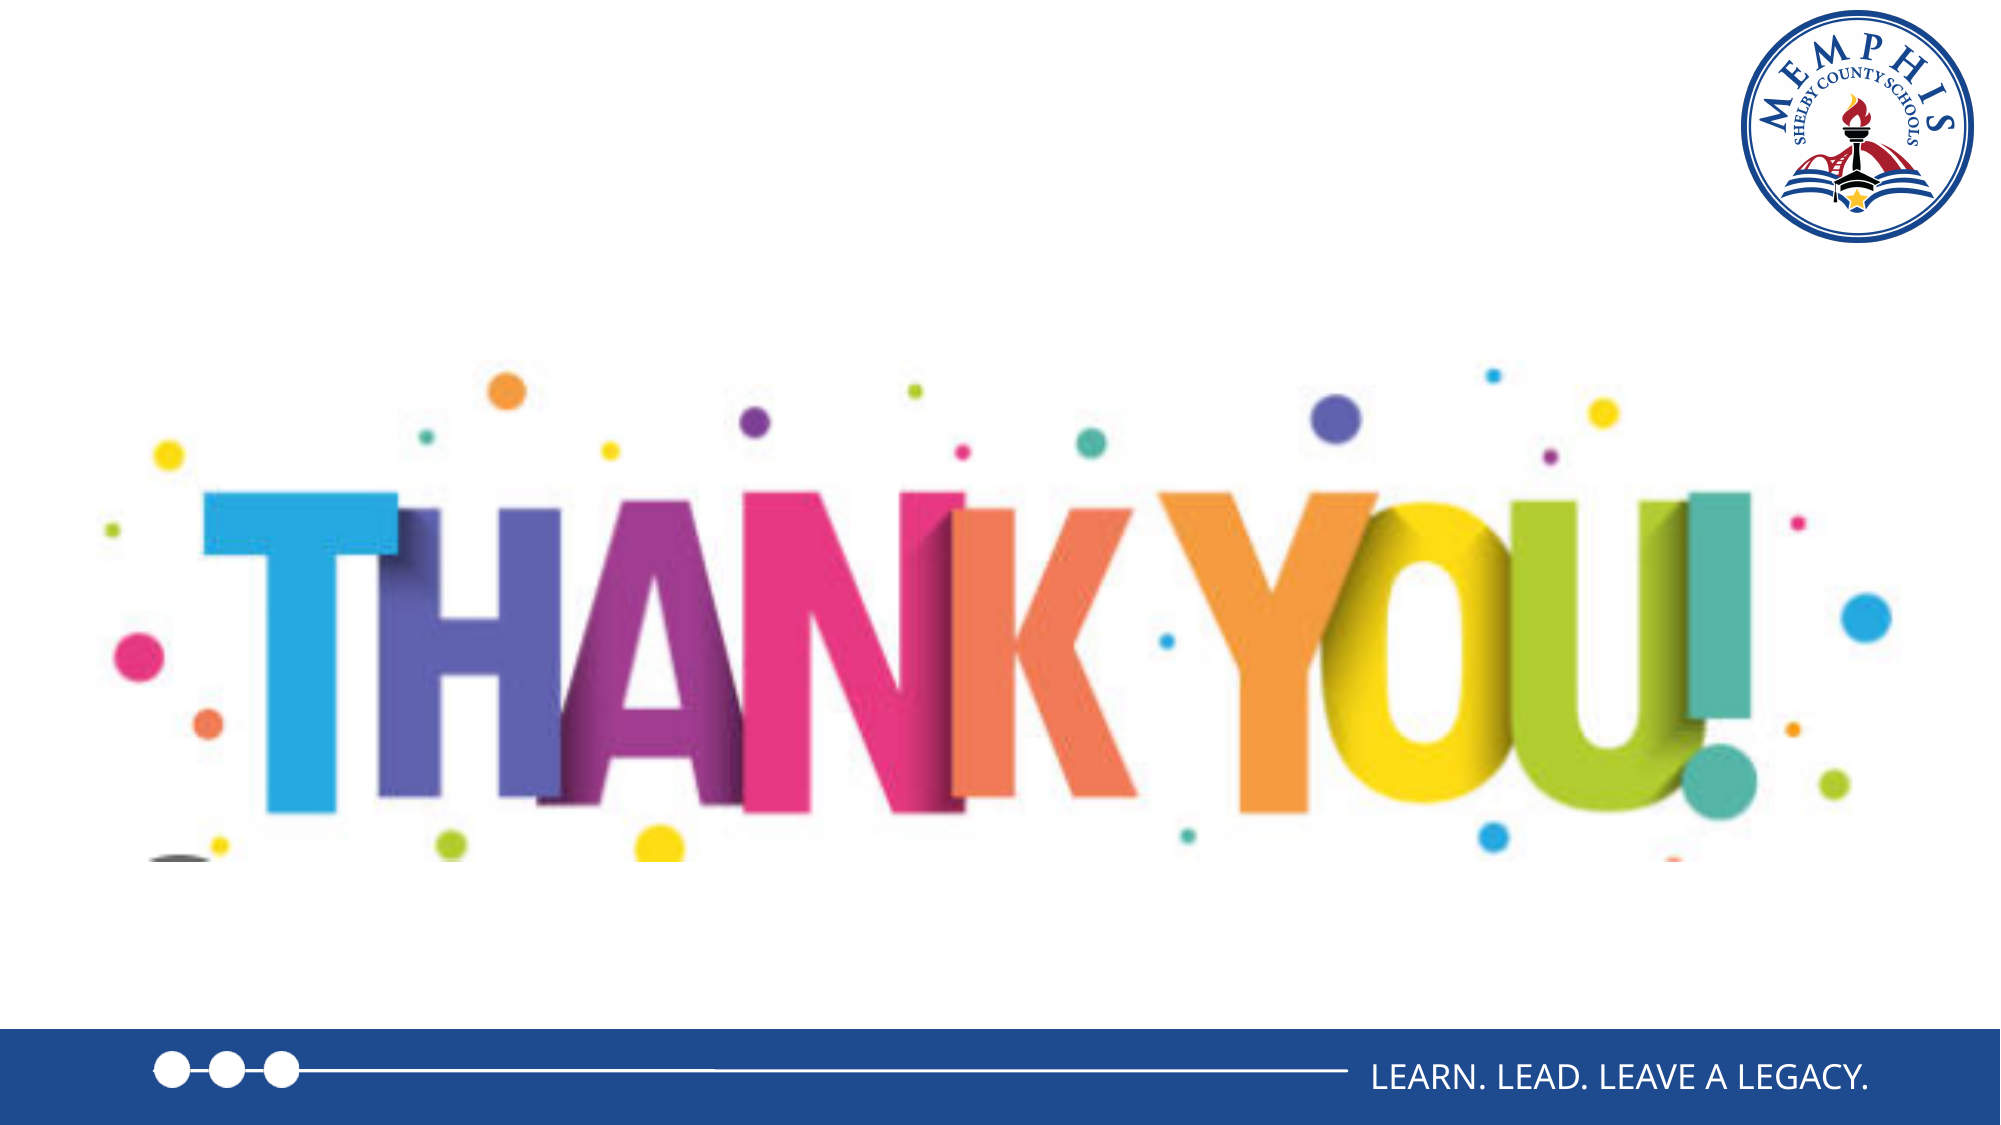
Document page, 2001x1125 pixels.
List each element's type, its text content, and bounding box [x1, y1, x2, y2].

text_box LEARN. LEAD. LEAVE A LEGACY. [1312, 1047, 1870, 1097]
text_box [154, 1051, 300, 1088]
picture [32, 327, 1937, 863]
picture [1741, 10, 1974, 243]
text_box [0, 1029, 2000, 1125]
